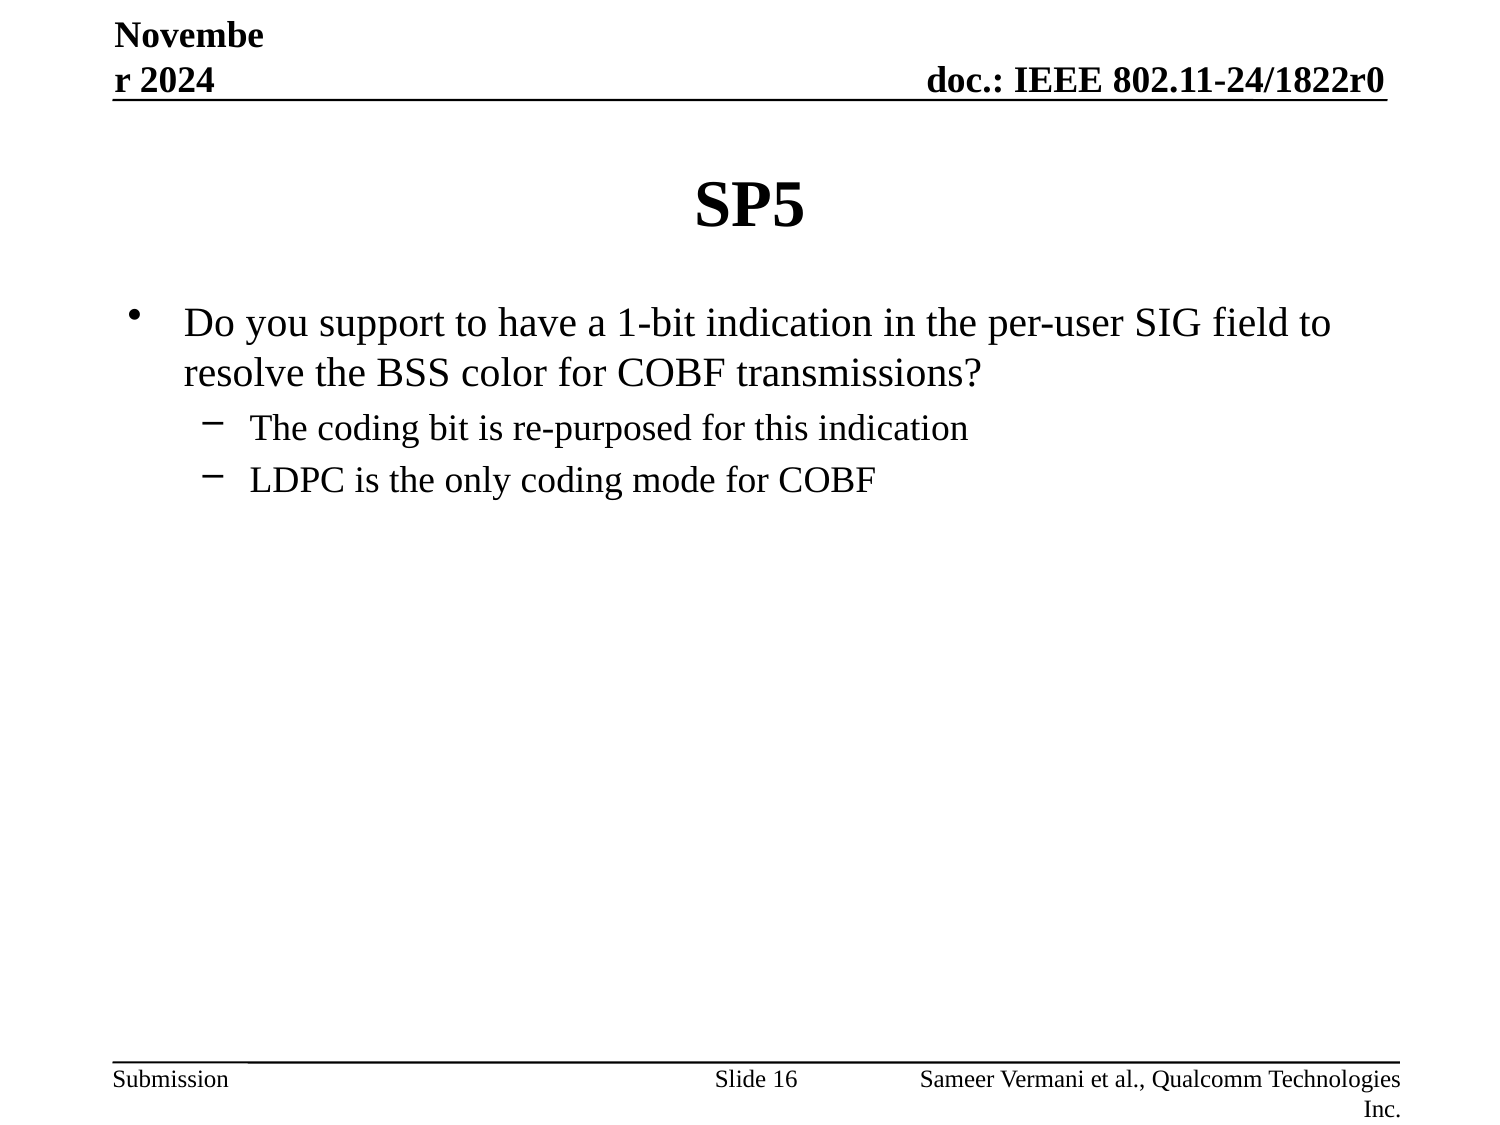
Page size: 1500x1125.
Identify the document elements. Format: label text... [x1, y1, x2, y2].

list Do you support to have a 1-bit indication in the per-user SIG field to resolve the BSS color for COBF transmissions? The coding bit is re-purposed for this indication LDPC is the only coding mode for COBF [112, 288, 1388, 1001]
footer Sameer Vermani et al., Qualcomm Technologies Inc. [892, 1061, 1402, 1093]
title SP5 [112, 112, 1388, 288]
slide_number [114, 54, 272, 101]
slide_number Slide 16 [712, 1061, 800, 1093]
